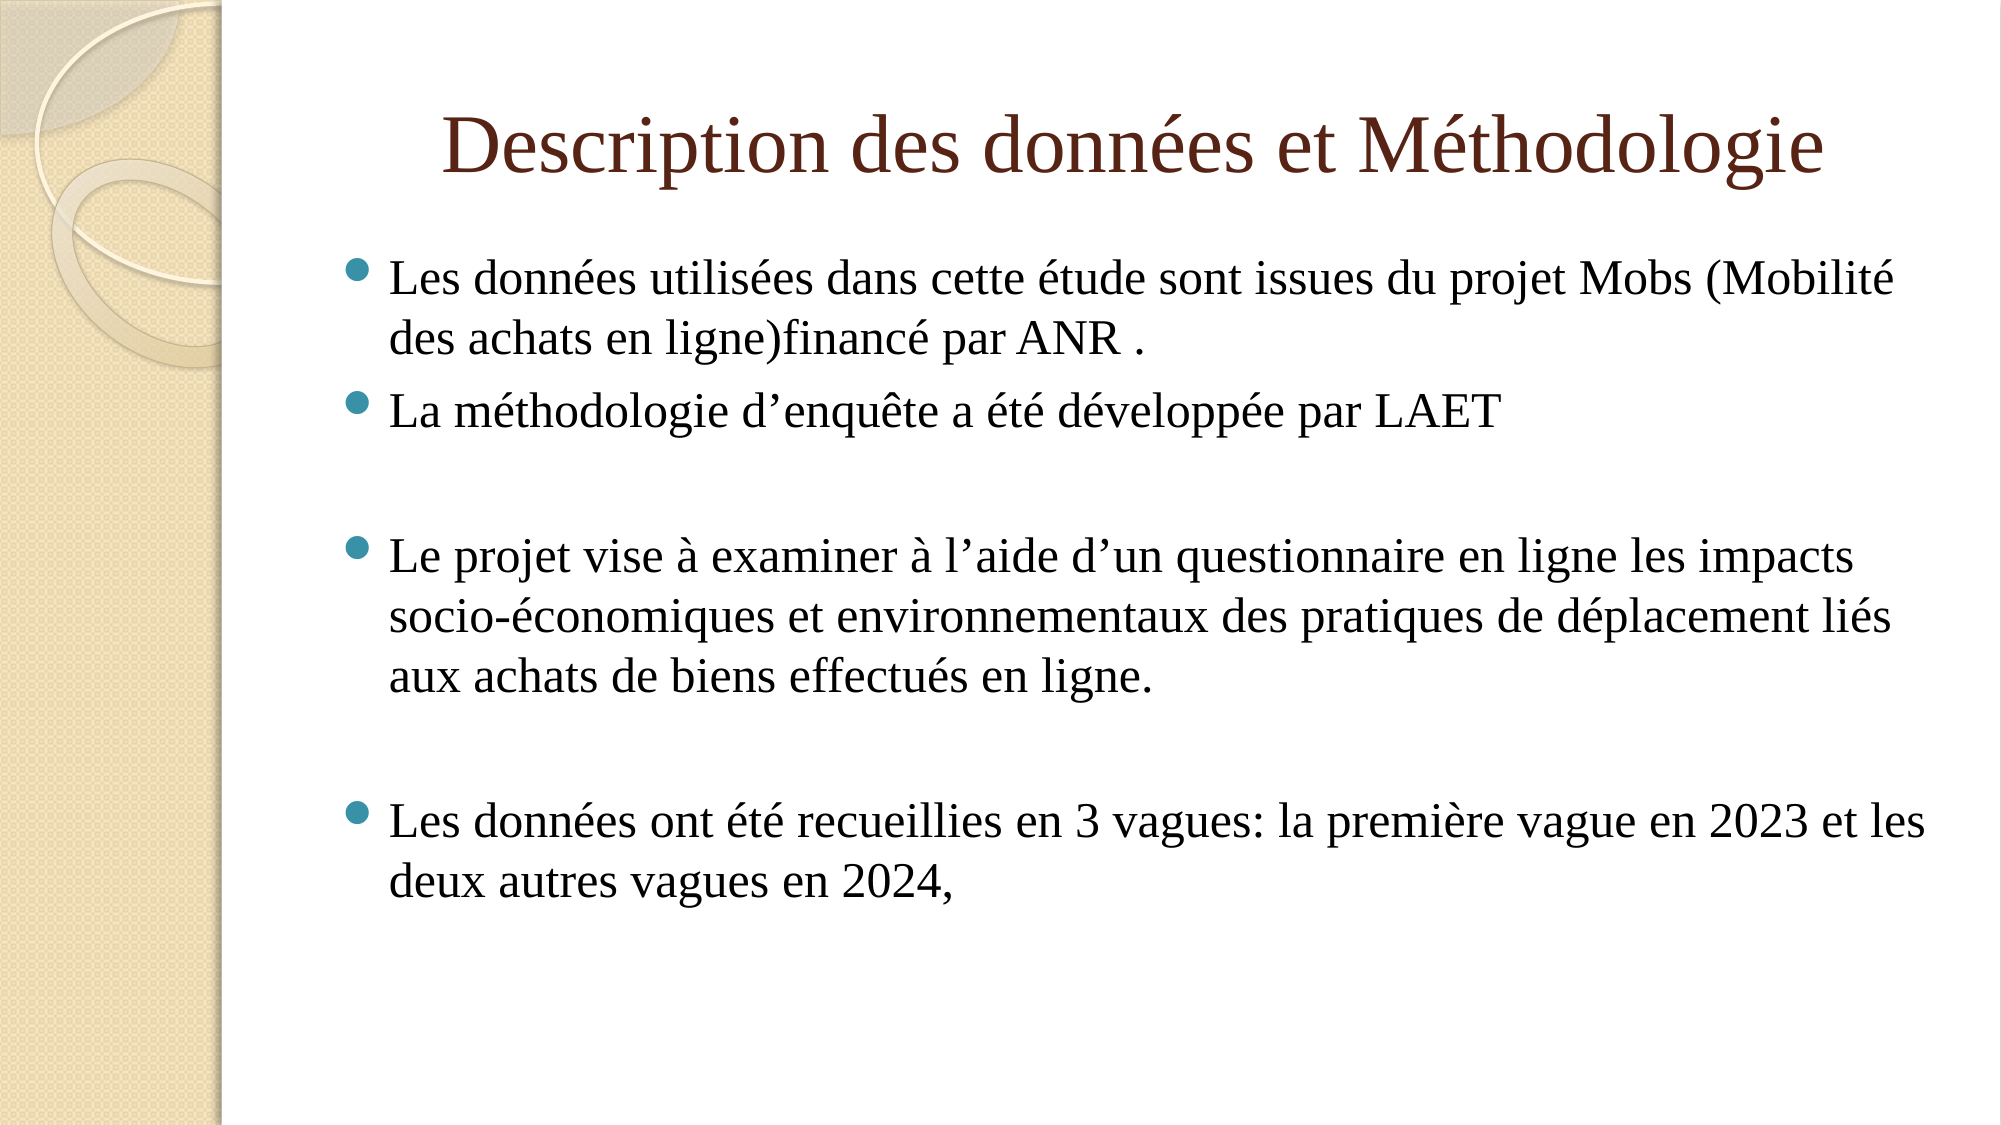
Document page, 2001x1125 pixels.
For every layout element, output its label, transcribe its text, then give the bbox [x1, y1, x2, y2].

title Description des données et Méthodologie [313, 45, 1954, 233]
list Les données utilisées dans cette étude sont issues du projet Mobs (Mobilité des achats en ligne)financé par ANR . La méthodologie d’enquête a été développée par LAET Le projet vise à examiner à l’aide d’un questionnaire en ligne les impacts socio-économiques et environnementaux des pratiques de déplacement liés aux achats de biens effectués en ligne. Les données ont été recueillies en 3 vagues: la première vague en 2023 et les deux autres vagues en 2024, [313, 237, 1954, 1025]
